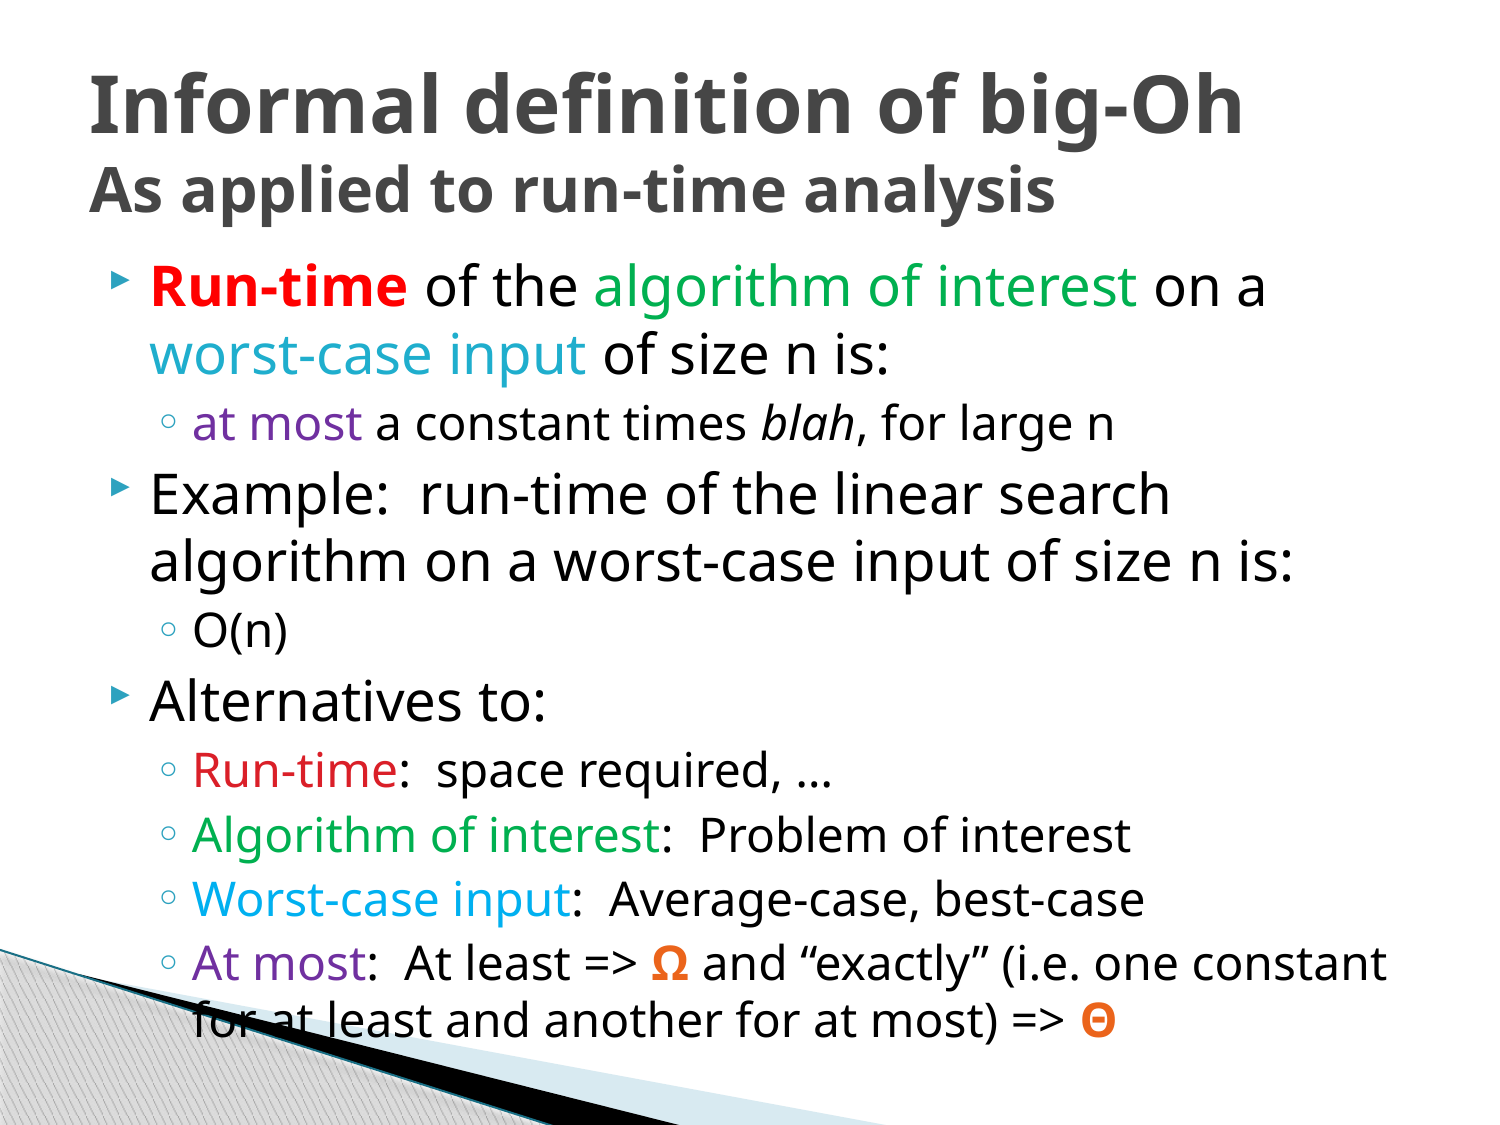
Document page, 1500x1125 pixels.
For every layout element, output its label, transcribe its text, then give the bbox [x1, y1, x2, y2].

list Run-time of the algorithm of interest on a worst-case input of size n is: at most a constant times blah, for large n Example: run-time of the linear search algorithm on a worst-case input of size n is: O(n) Alternatives to: Run-time: space required, … Algorithm of interest: Problem of interest Worst-case input: Average-case, best-case At most: At least => Ω and “exactly” (i.e. one constant for at least and another for at most) => Θ [74, 242, 1426, 986]
title Informal definition of big-Oh As applied to run-time analysis [75, 45, 1425, 233]
